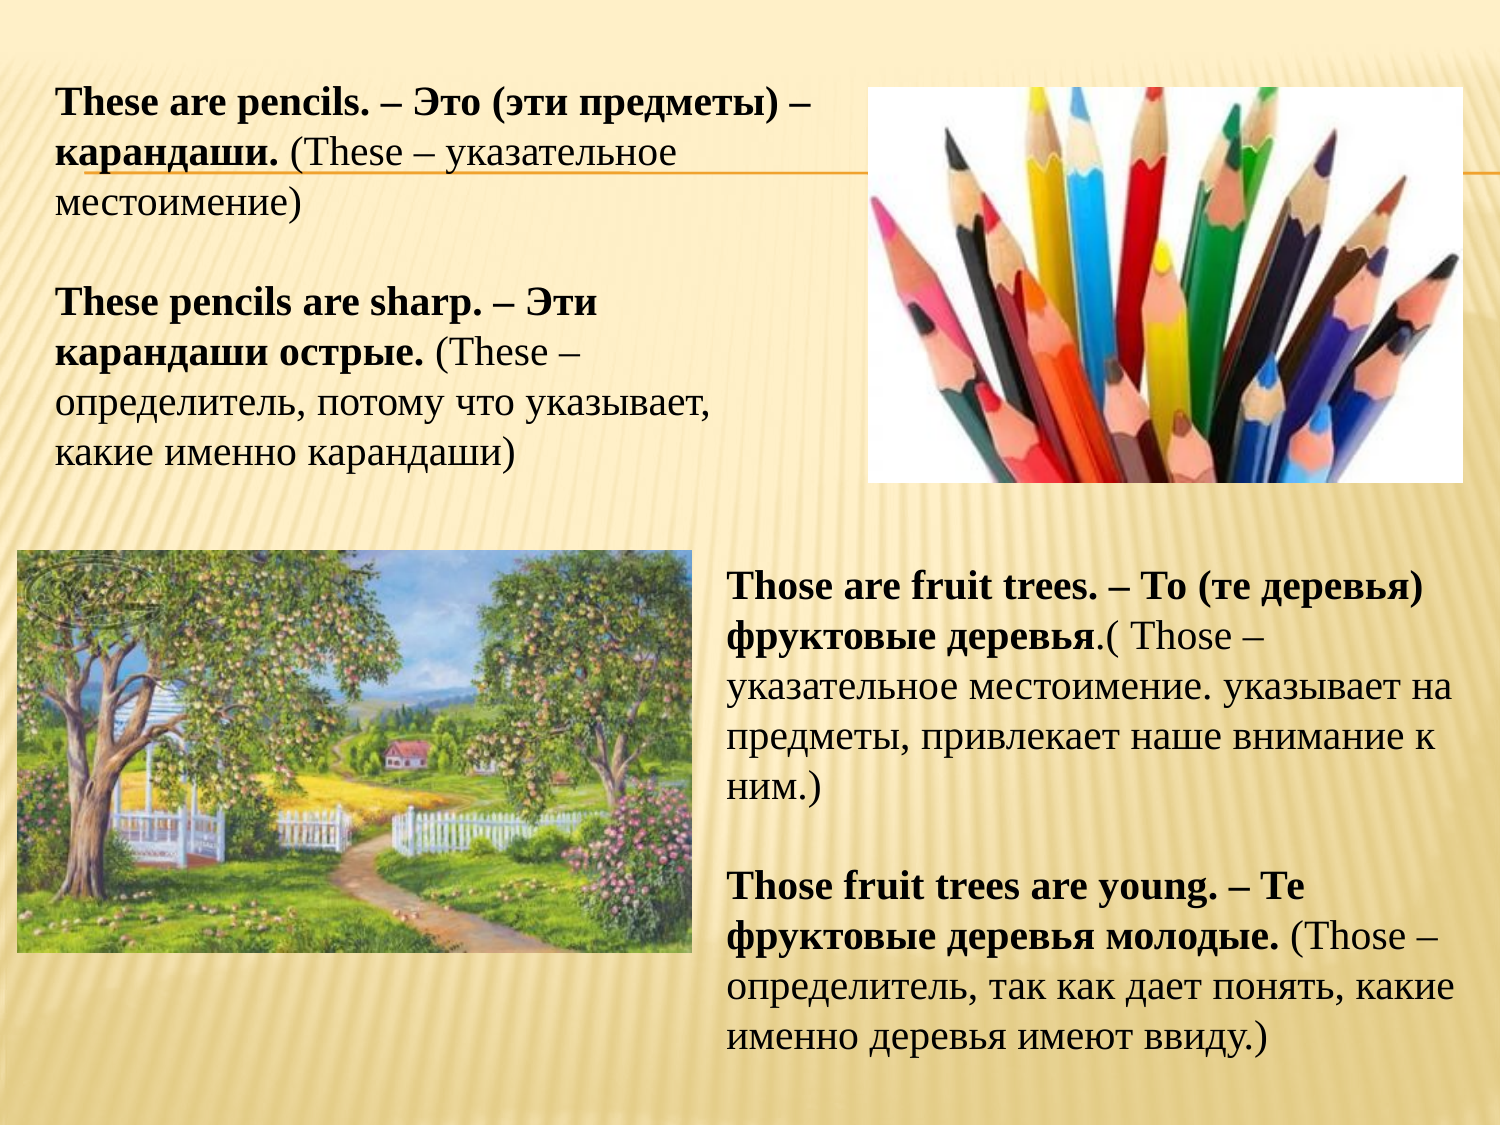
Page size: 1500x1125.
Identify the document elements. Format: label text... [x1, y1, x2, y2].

text_box Those are fruit trees. – То (те деревья) фруктовые деревья.( Those – указательное местоимение. указывает на предметы, привлекает наше внимание к ним.) Those fruit trees are young. – Те фруктовые деревья молодые. (Those – определитель, так как дает понять, какие именно деревья имеют ввиду.) [711, 550, 1500, 1066]
picture [17, 550, 692, 953]
text_box These are pencils. – Это (эти предметы) – карандаши. (These – указательное местоимение) These pencils are sharp. – Эти карандаши острые. (These – определитель, потому что указывает, какие именно карандаши) [39, 66, 832, 482]
picture [867, 86, 1463, 483]
